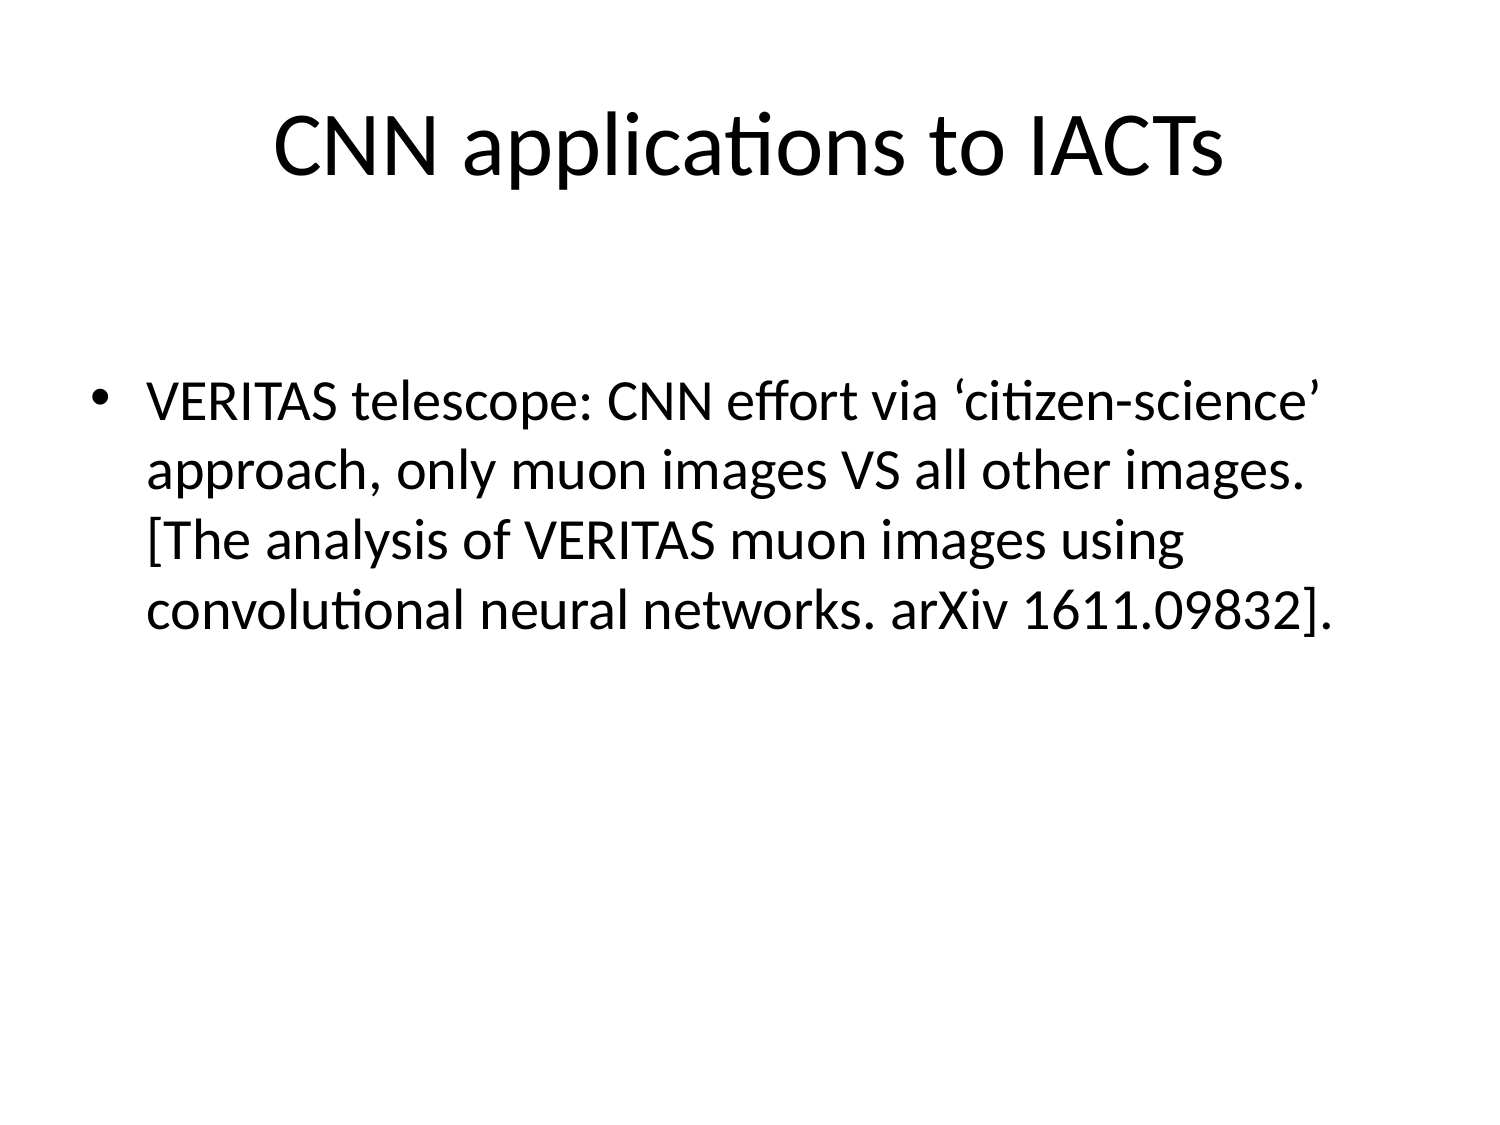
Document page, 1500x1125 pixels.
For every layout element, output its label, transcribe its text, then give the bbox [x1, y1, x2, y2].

list Only 2 applications so far, both since 2017: VERITAS telescope: CNN effort via ‘citizen-science’ approach, only muon images VS all other images. [The analysis of VERITAS muon images using convolutional neural networks. arXiv 1611.09832]. CTA (hundreds of telescopes to be developed): CNN effort via Monte Carlo simulation of the future telescopes, only rectangle pixel grid. [75, 262, 1425, 1005]
title CNN applications to IACTs [75, 45, 1425, 233]
